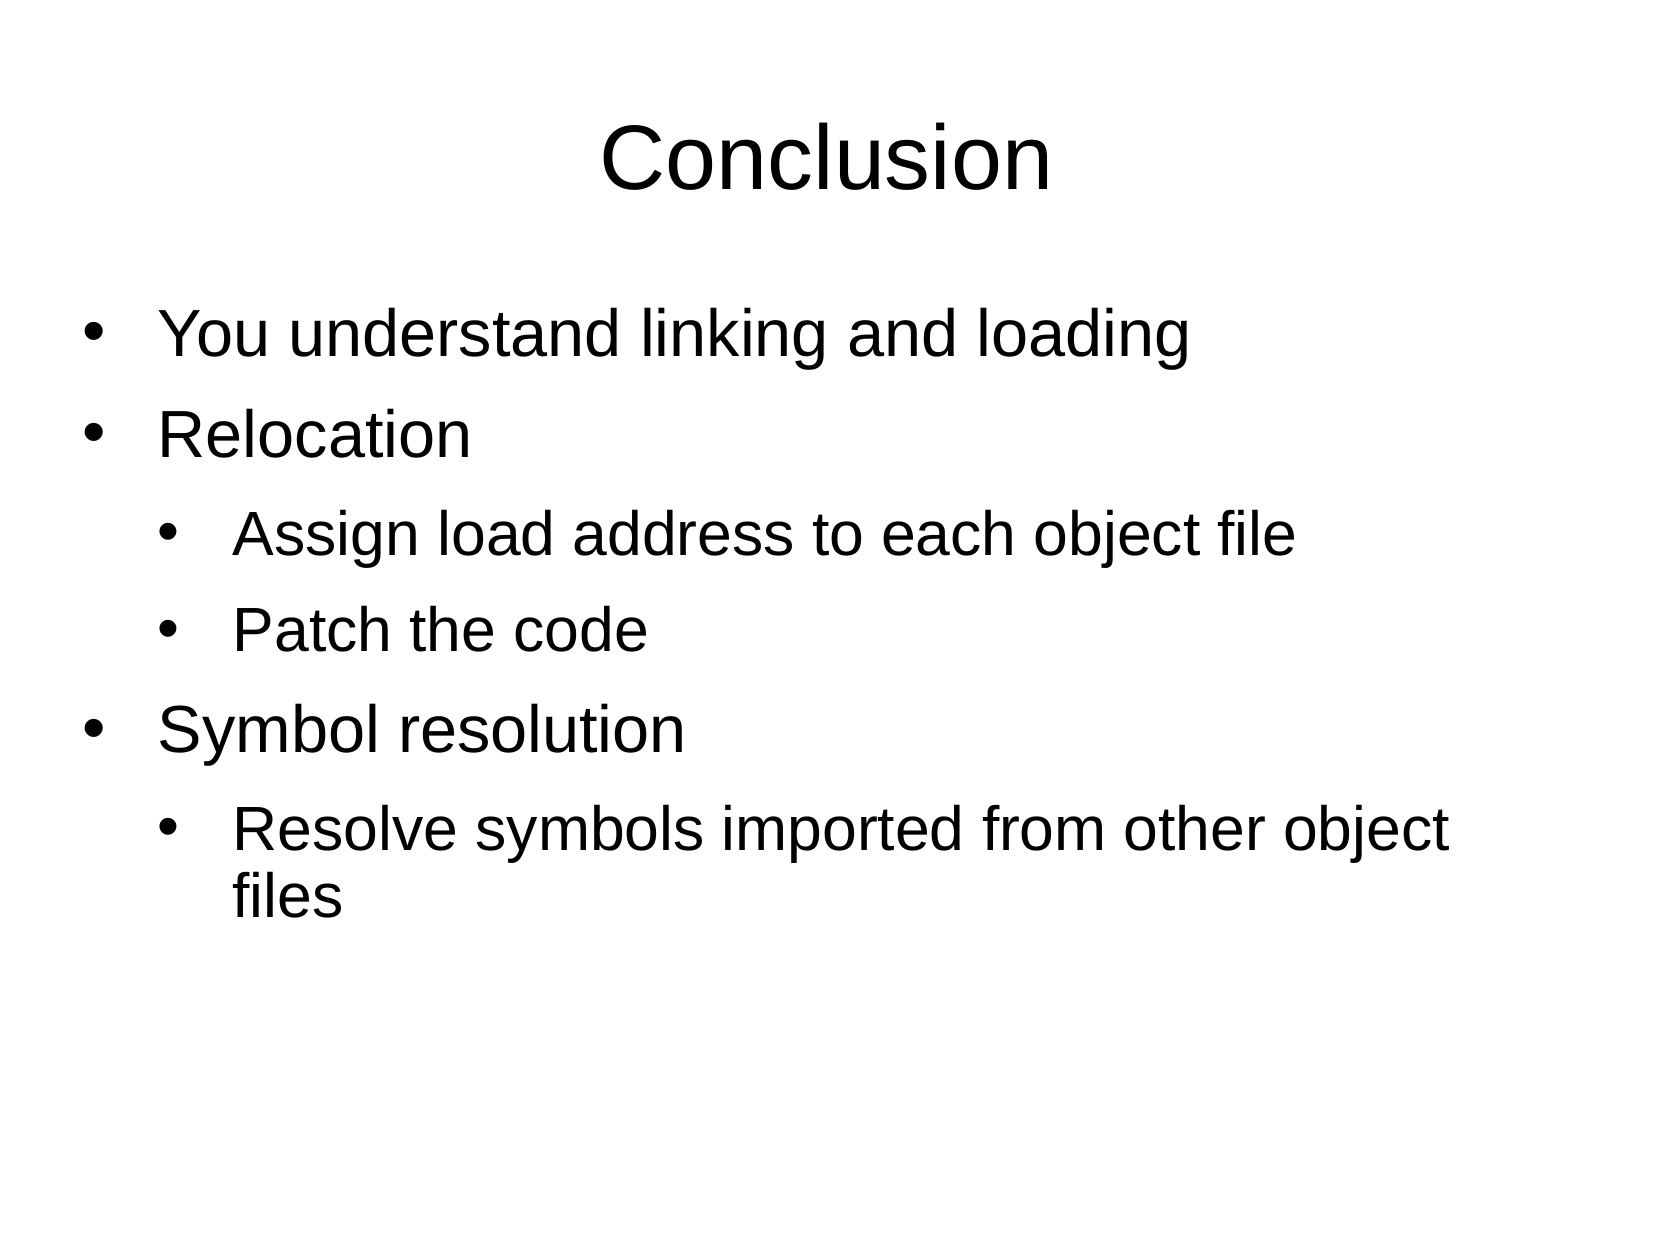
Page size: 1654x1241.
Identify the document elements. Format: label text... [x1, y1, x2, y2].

title Conclusion [82, 49, 1571, 257]
list You understand linking and loading Relocation Assign load address to each object file Patch the code Symbol resolution Resolve symbols imported from other object files [82, 290, 1571, 1010]
